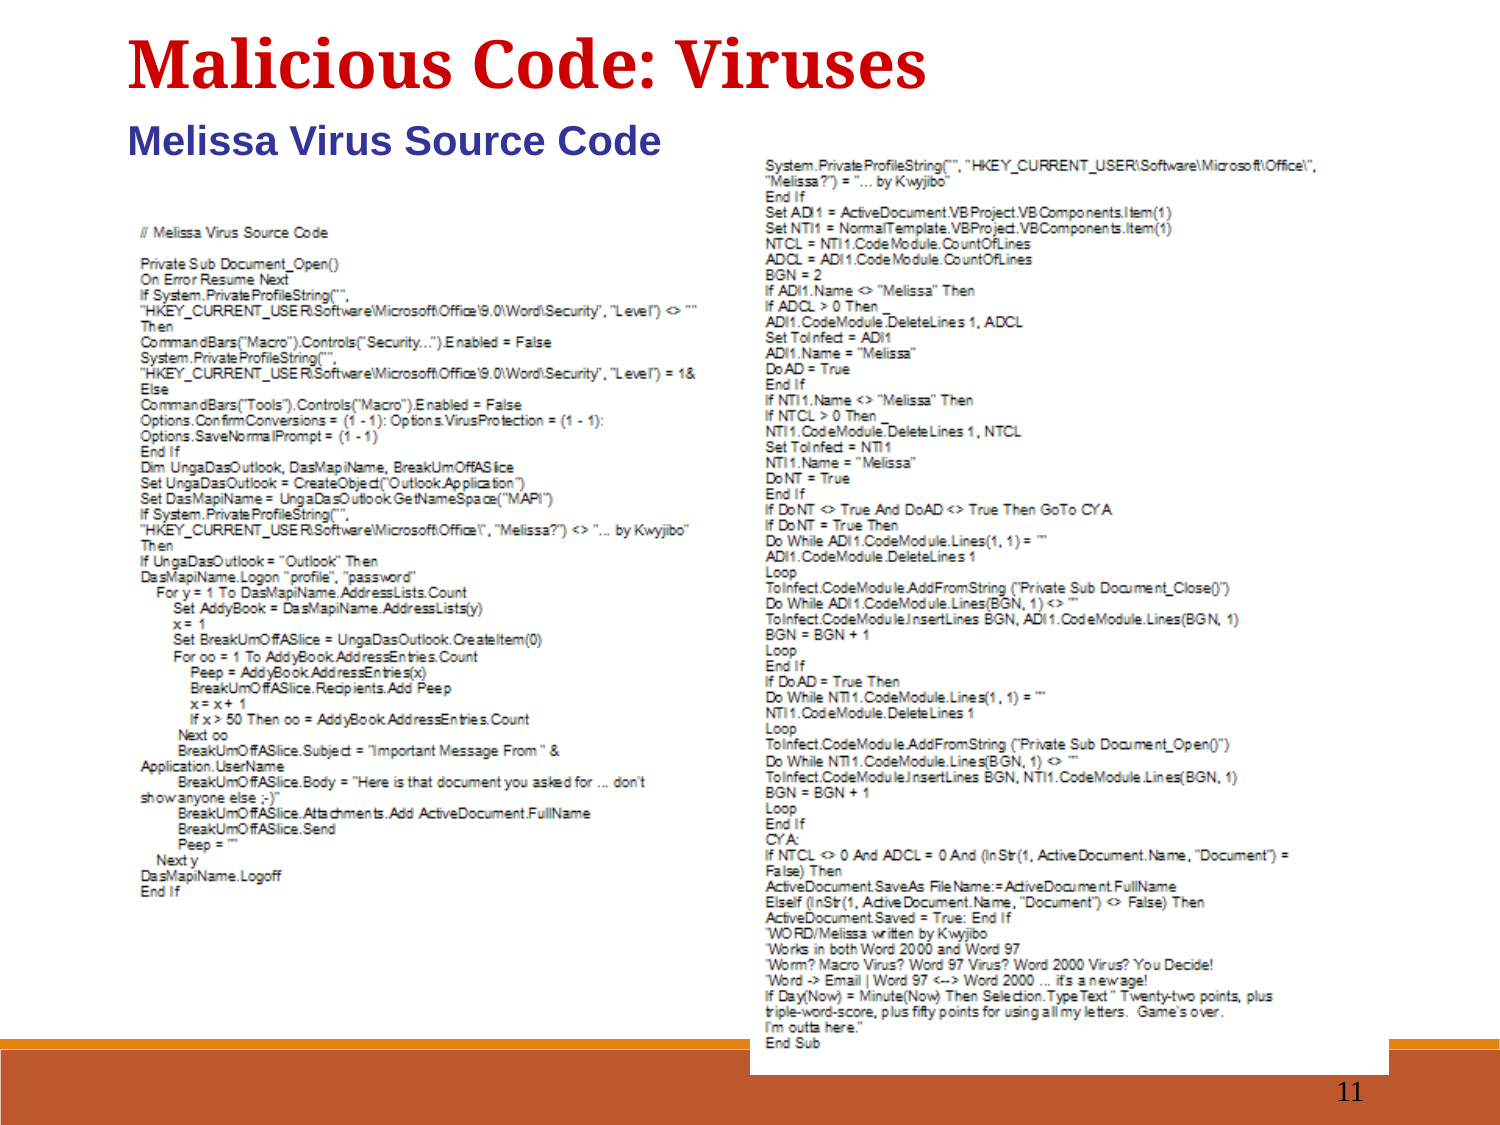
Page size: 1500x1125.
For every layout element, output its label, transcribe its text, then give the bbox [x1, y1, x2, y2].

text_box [124, 224, 746, 909]
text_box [749, 157, 1390, 1076]
text_box Malicious Code: Viruses Melissa Virus Source Code [112, 12, 1388, 200]
slide_number 11 [1217, 1083, 1380, 1120]
